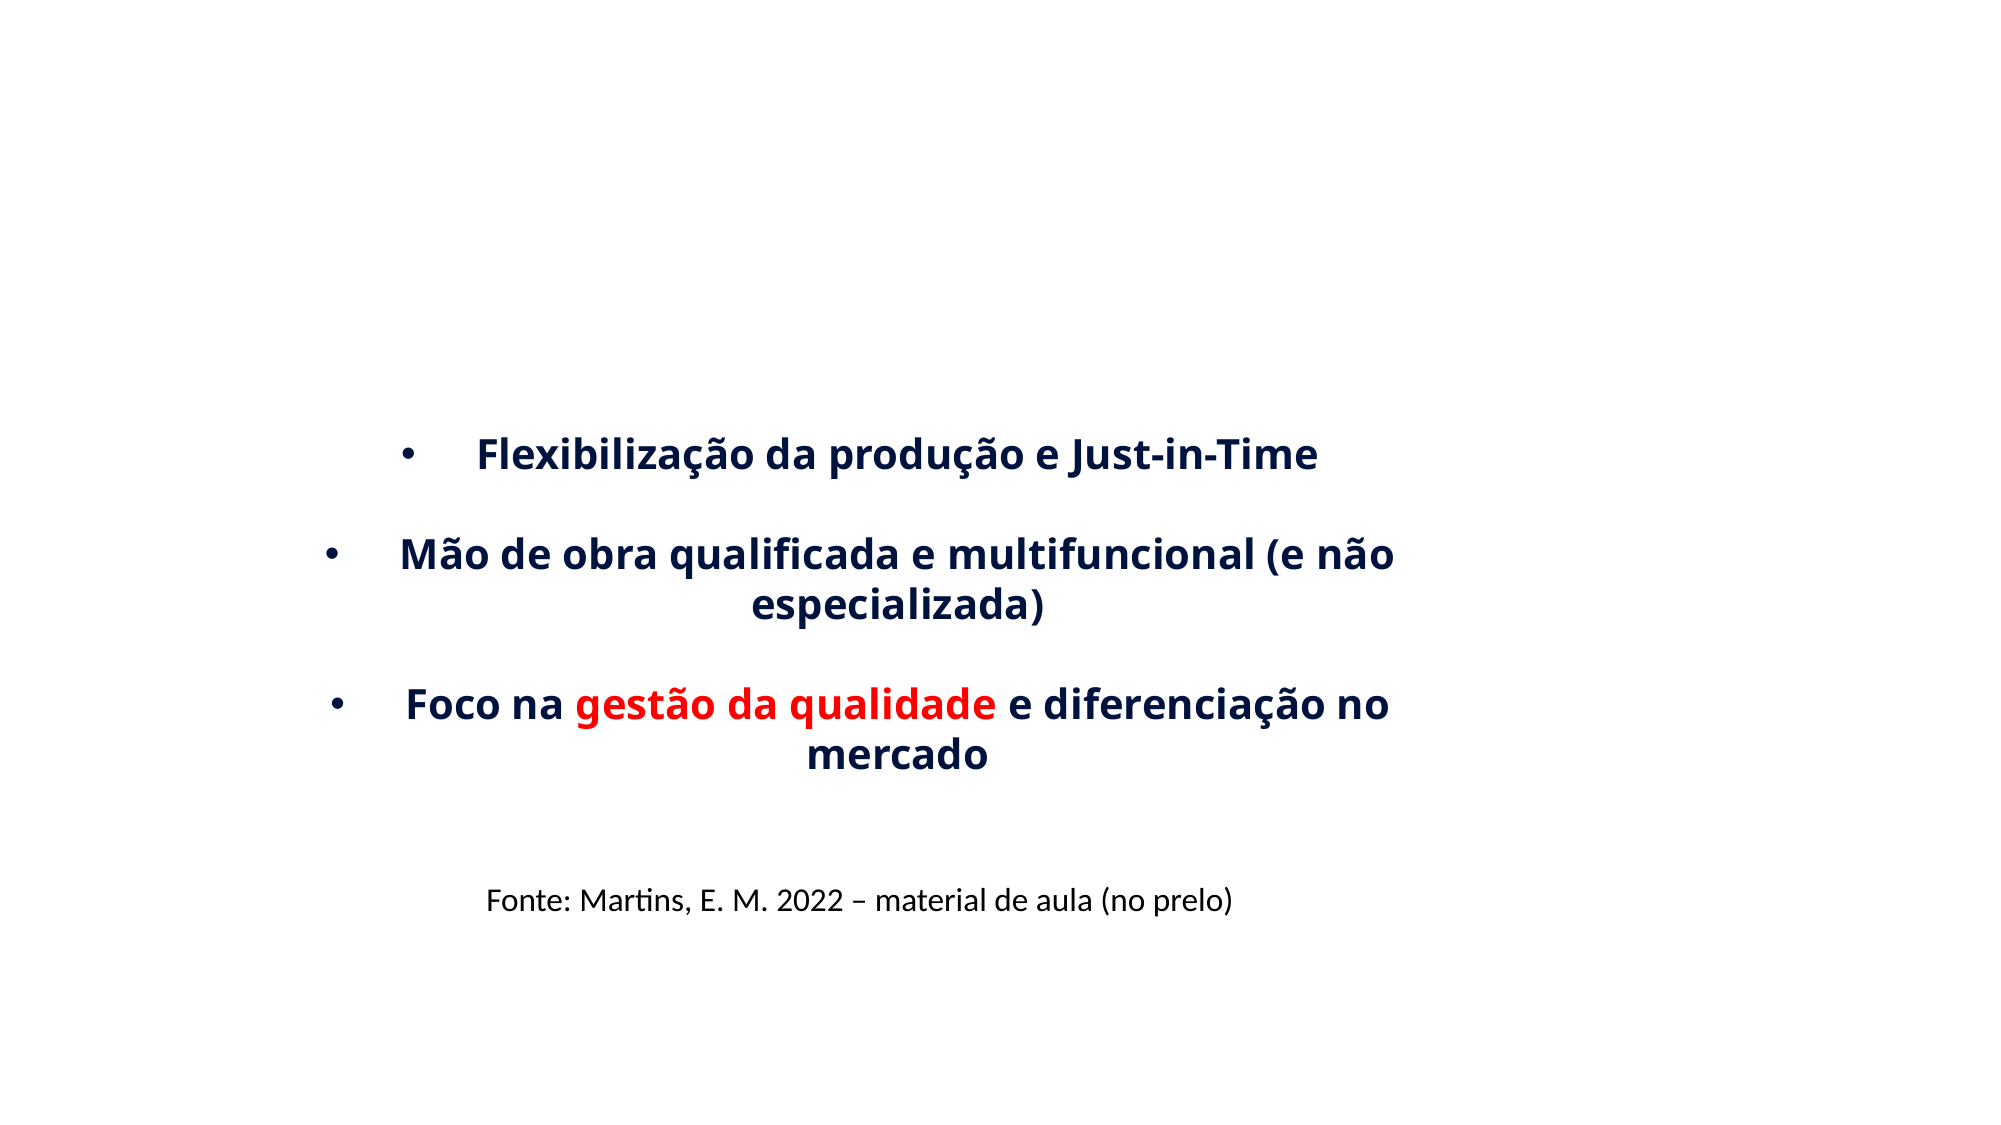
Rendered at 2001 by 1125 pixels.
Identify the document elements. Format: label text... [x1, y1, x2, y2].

text_box Flexibilização da produção e Just-in-Time Mão de obra qualificada e multifuncional (e não especializada) Foco na gestão da qualidade e diferenciação no mercado Fonte: Martins, E. M. 2022 – material de aula (no prelo) [305, 420, 1415, 966]
